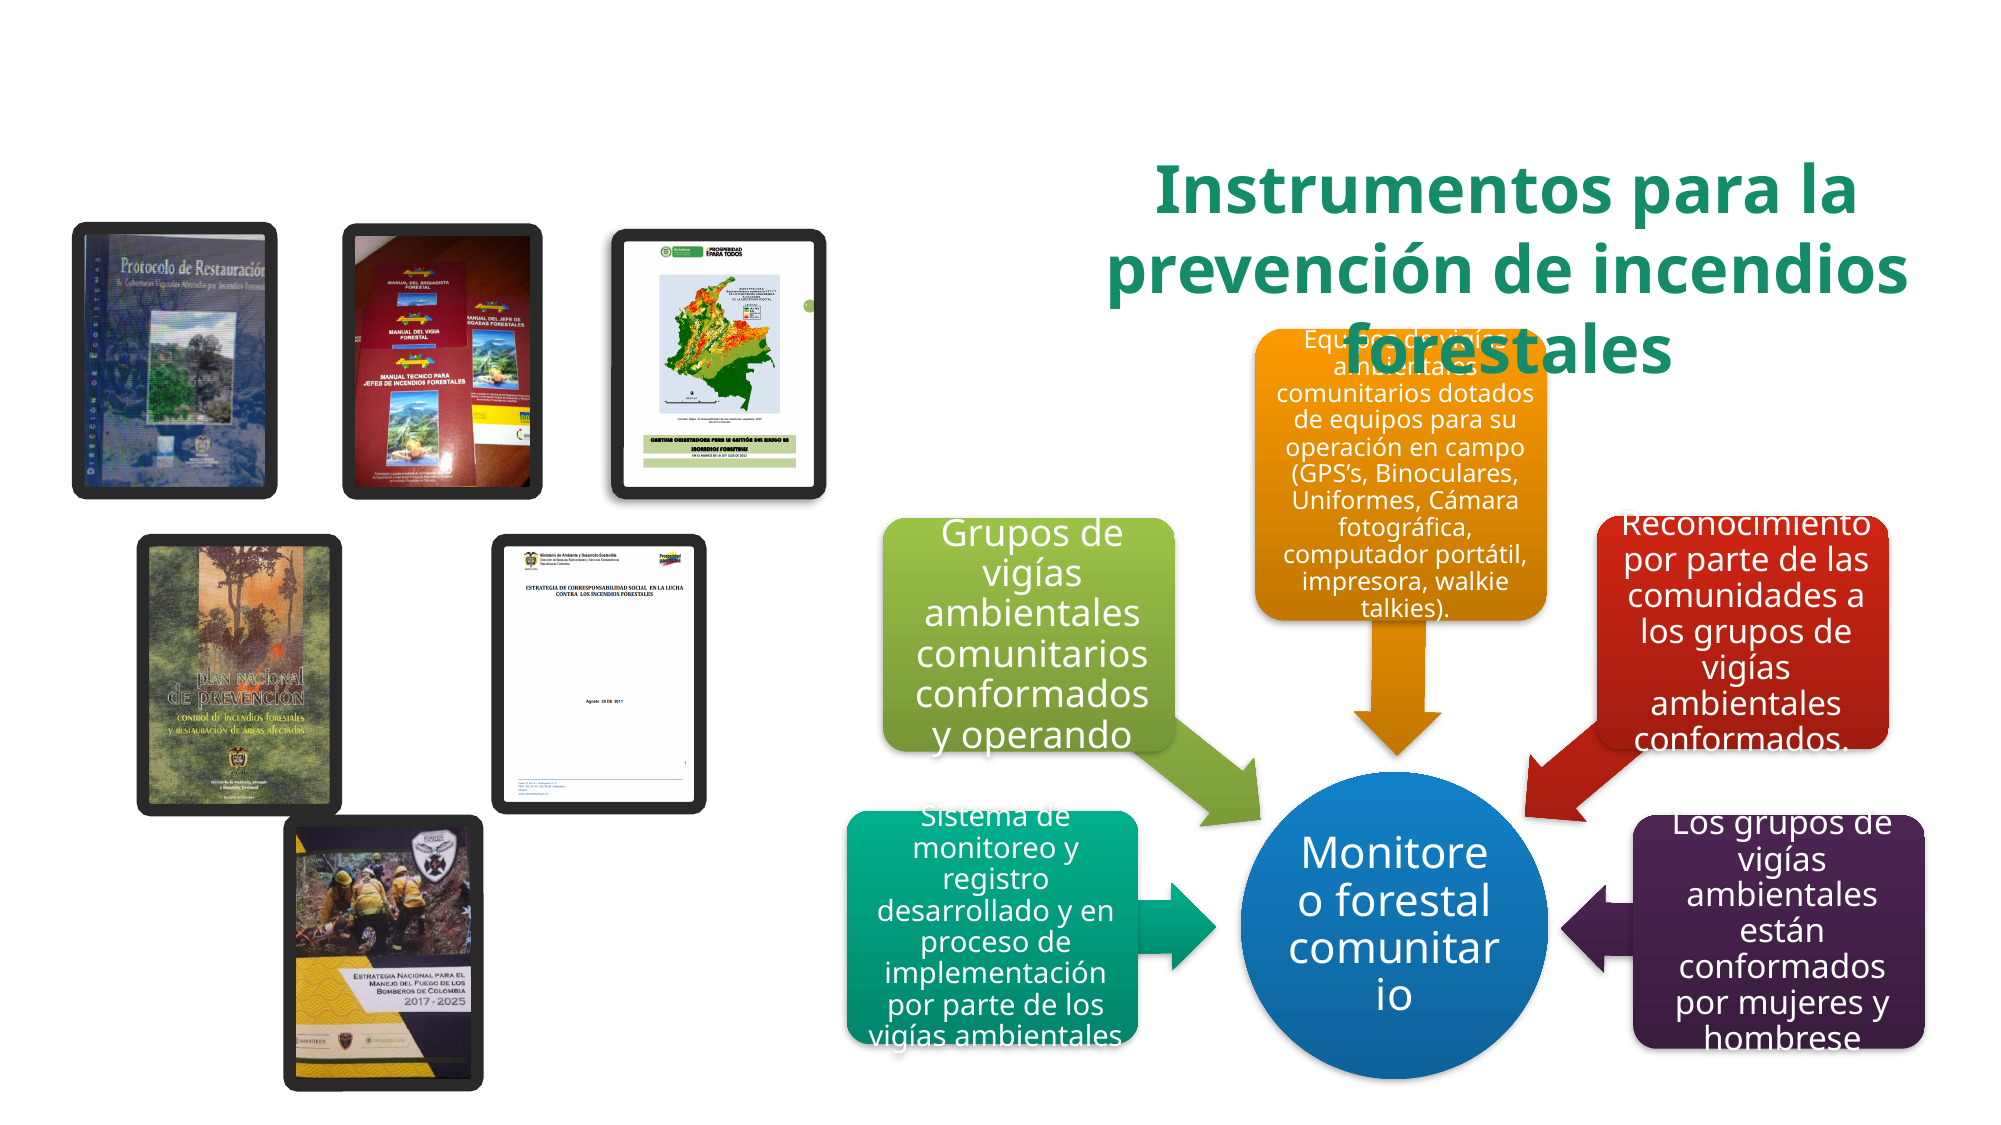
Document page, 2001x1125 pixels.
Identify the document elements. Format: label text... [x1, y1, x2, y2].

picture [78, 228, 272, 494]
picture [289, 820, 478, 1086]
picture [497, 540, 701, 809]
picture [617, 235, 821, 494]
picture [142, 540, 336, 811]
picture [348, 229, 537, 494]
text_box Instrumentos para la prevención de incendios forestales [1010, 139, 2000, 343]
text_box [782, 343, 2000, 1065]
